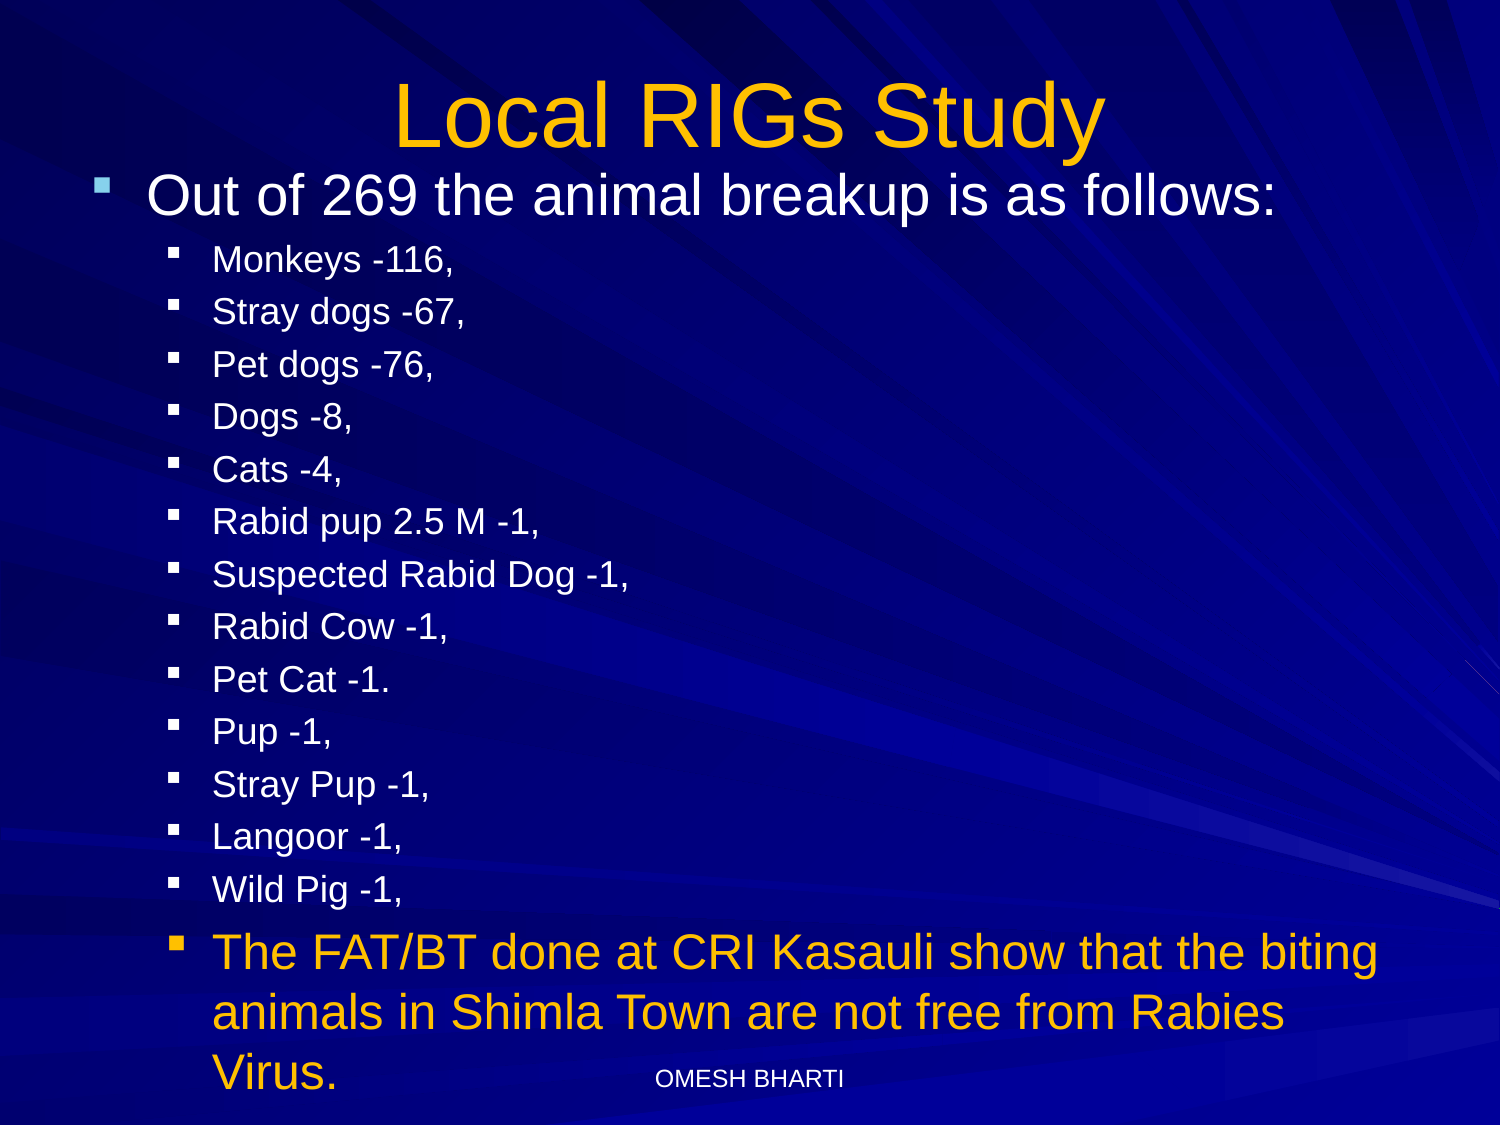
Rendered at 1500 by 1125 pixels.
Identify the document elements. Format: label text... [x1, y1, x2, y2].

footer OMESH BHARTI [512, 1024, 988, 1101]
title Local RIGs Study [74, 45, 1426, 149]
list Out of 269 the animal breakup is as follows: Monkeys -116, Stray dogs -67, Pet dogs -76, Dogs -8, Cats -4, Rabid pup 2.5 M -1, Suspected Rabid Dog -1, Rabid Cow -1, Pet Cat -1. Pup -1, Stray Pup -1, Langoor -1, Wild Pig -1, The FAT/BT done at CRI Kasauli show that the biting animals in Shimla Town are not free from Rabies Virus. [74, 149, 1426, 1051]
